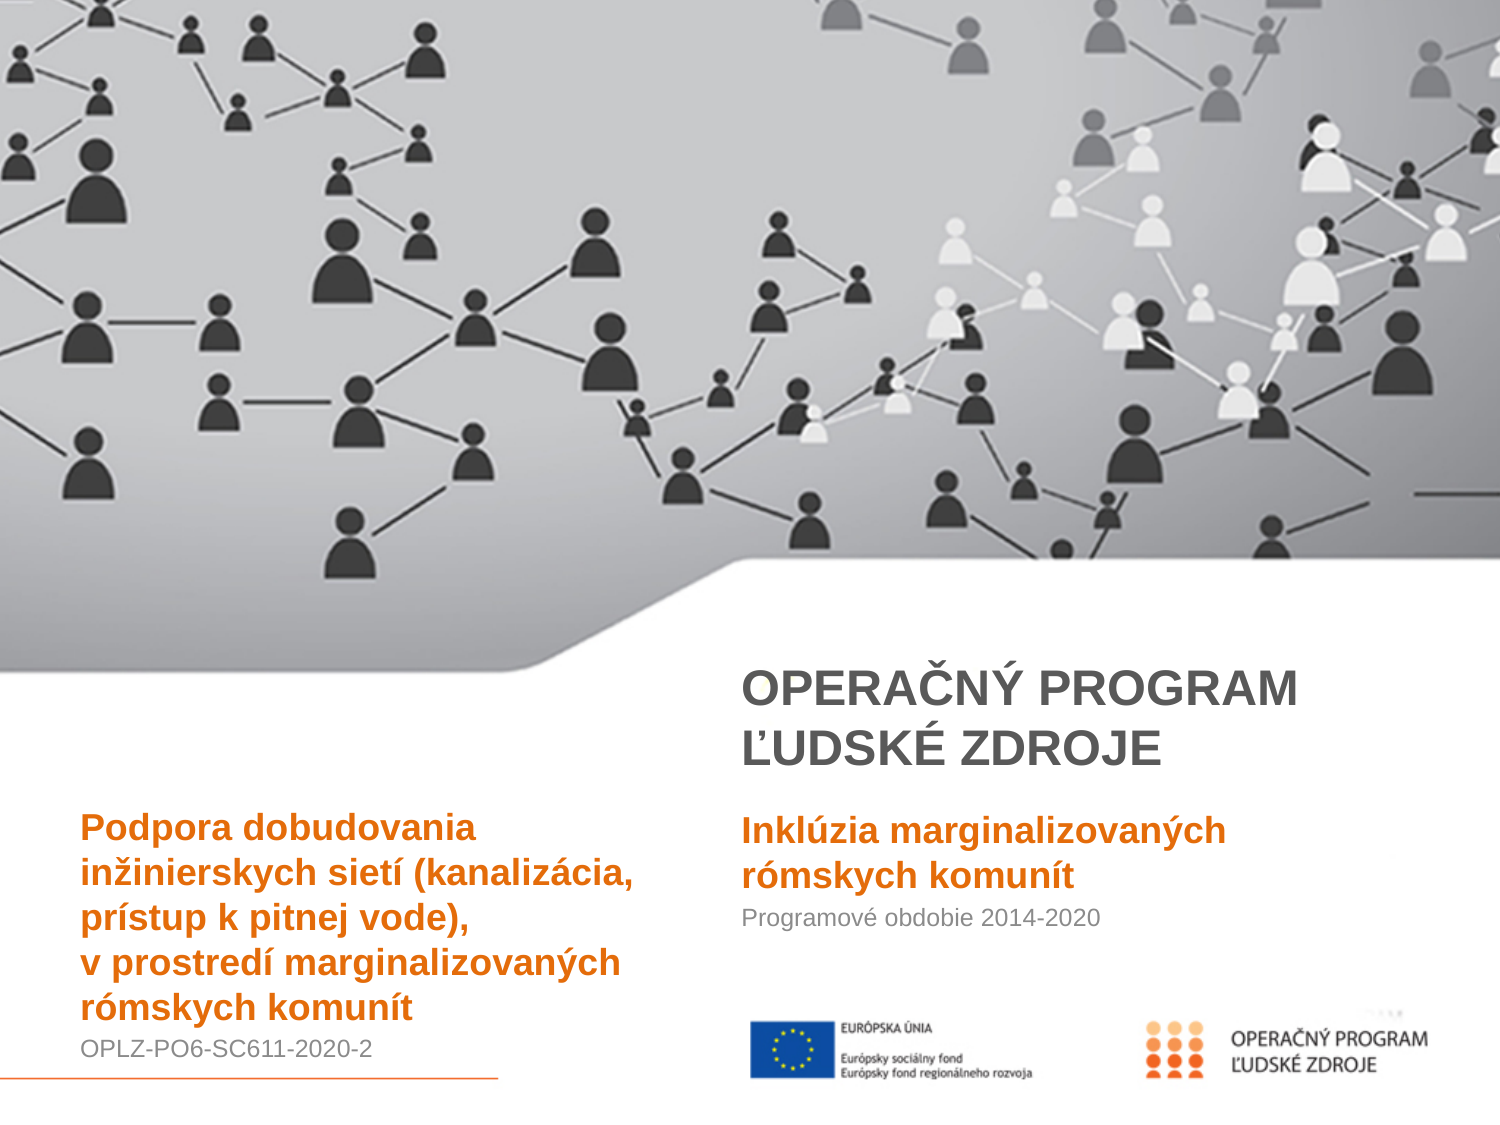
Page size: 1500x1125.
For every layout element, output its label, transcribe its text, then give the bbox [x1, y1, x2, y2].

title OPERAČNÝ PROGRAM ĽUDSKÉ ZDROJE [726, 621, 1428, 810]
text_box Podpora dobudovania inžinierskych sietí (kanalizácia, prístup k pitnej vode), v prostredí marginalizovaných rómskych komunít OPLZ-PO6-SC611-2020-2 [64, 795, 668, 878]
picture [0, 0, 1500, 1125]
subtitle Inklúzia marginalizovaných rómskych komunít Programové obdobie 2014-2020 [726, 798, 1426, 881]
